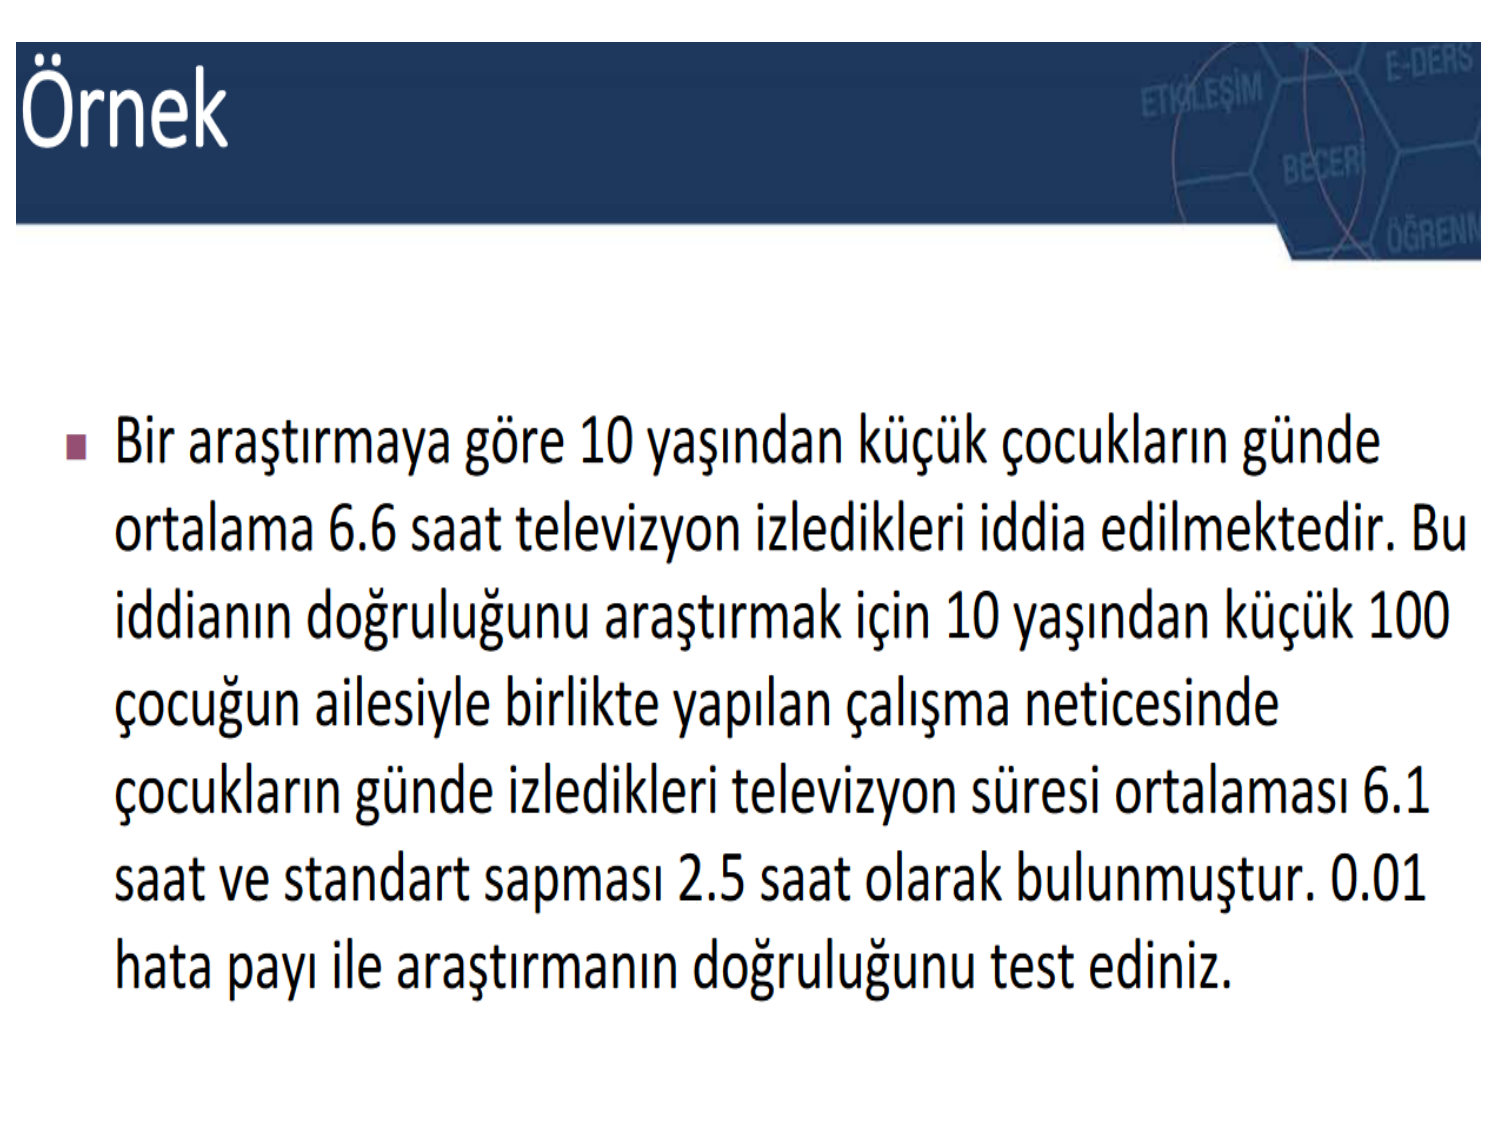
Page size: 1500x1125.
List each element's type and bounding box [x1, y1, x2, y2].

picture [15, 42, 1482, 1018]
